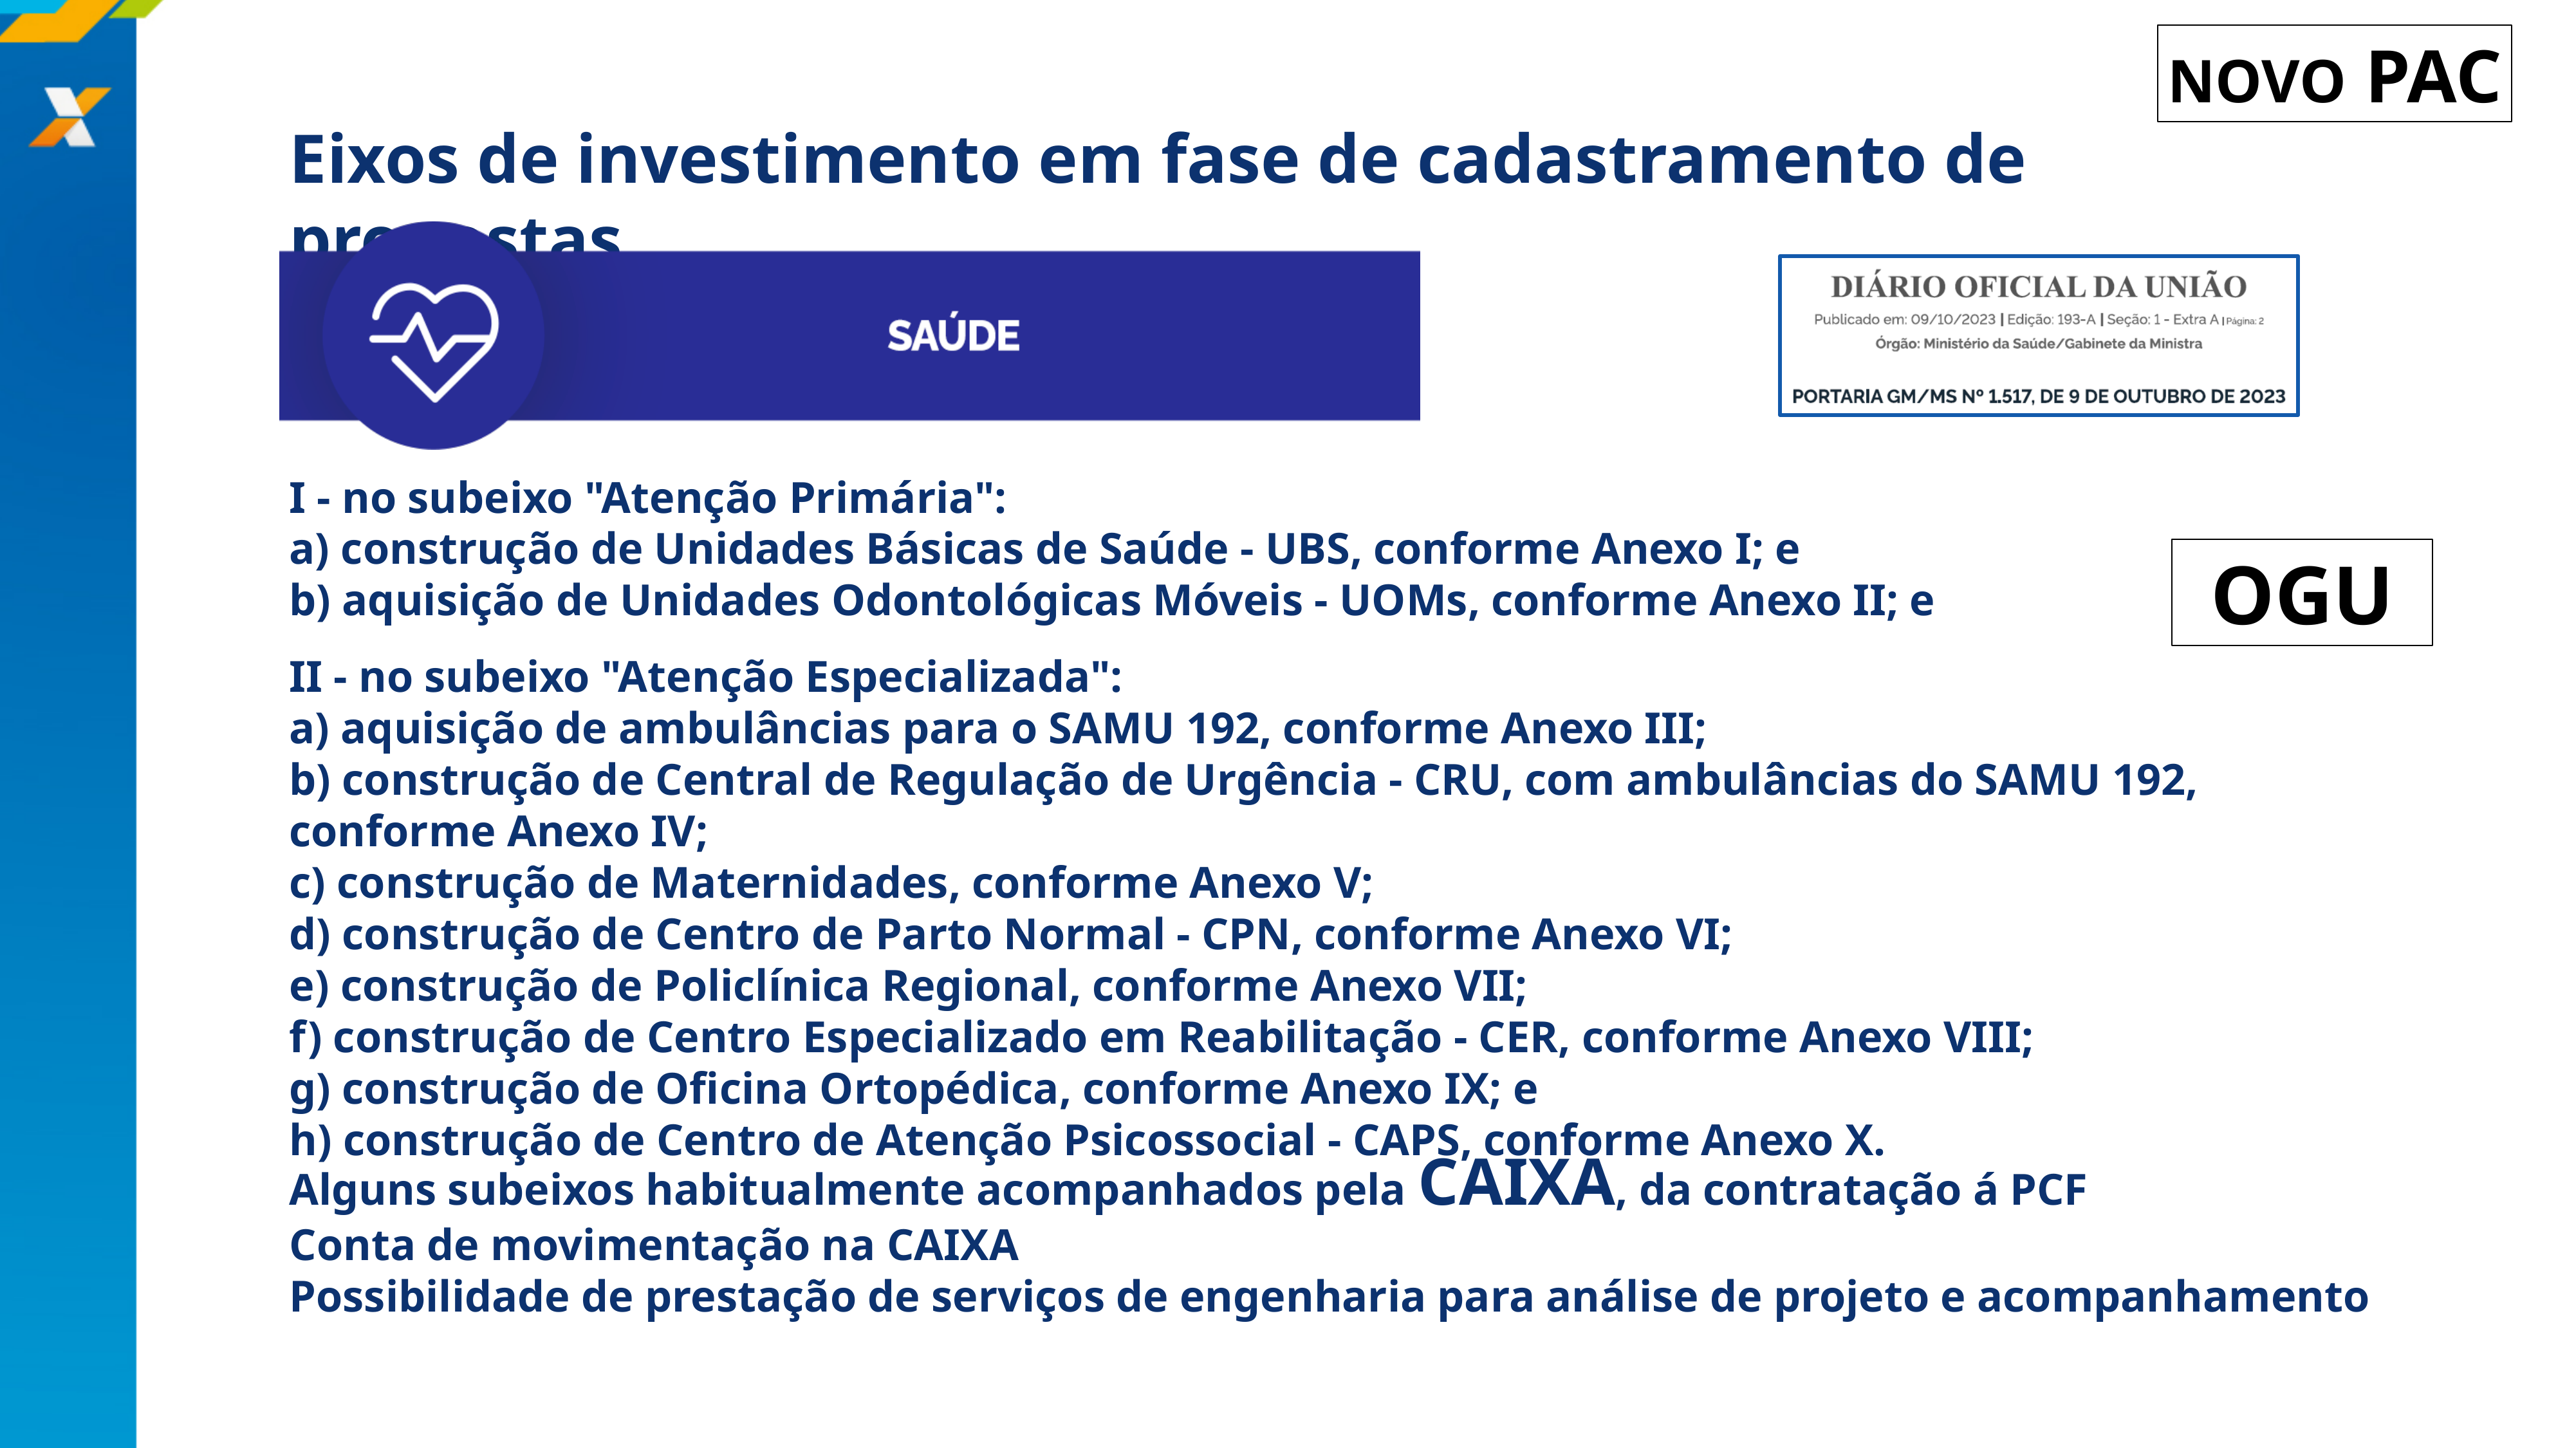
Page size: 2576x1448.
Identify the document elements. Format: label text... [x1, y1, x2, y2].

text_box OGU [2172, 539, 2433, 645]
text_box II - no subeixo "Atenção Especializada": a) aquisição de ambulâncias para o SAMU 192, conforme Anexo III; b) construção de Central de Regulação de Urgência - CRU, com ambulâncias do SAMU 192, conforme Anexo IV; c) construção de Maternidades, conforme Anexo V; d) construção de Centro de Parto Normal - CPN, conforme Anexo VI; e) construção de Policlínica Regional, conforme Anexo VII; f) construção de Centro Especializado em Reabilitação - CER, conforme Anexo VIII; g) construção de Oficina Ortopédica, conforme Anexo IX; e h) construção de Centro de Atenção Psicossocial - CAPS, conforme Anexo X. [279, 644, 2362, 1135]
picture [0, 0, 2576, 1448]
text_box Eixos de investimento em fase de cadastramento de propostas [279, 111, 2066, 283]
text_box Alguns subeixos habitualmente acompanhados pela CAIXA, da contratação á PCF Conta de movimentação na CAIXA Possibilidade de prestação de serviços de engenharia para análise de projeto e acompanhamento [279, 1135, 2532, 1326]
text_box NOVO PAC [2158, 25, 2512, 122]
text_box I - no subeixo "Atenção Primária": a) construção de Unidades Básicas de Saúde - UBS, conforme Anexo I; e b) aquisição de Unidades Odontológicas Móveis - UOMs, conforme Anexo II; e [279, 465, 2362, 629]
